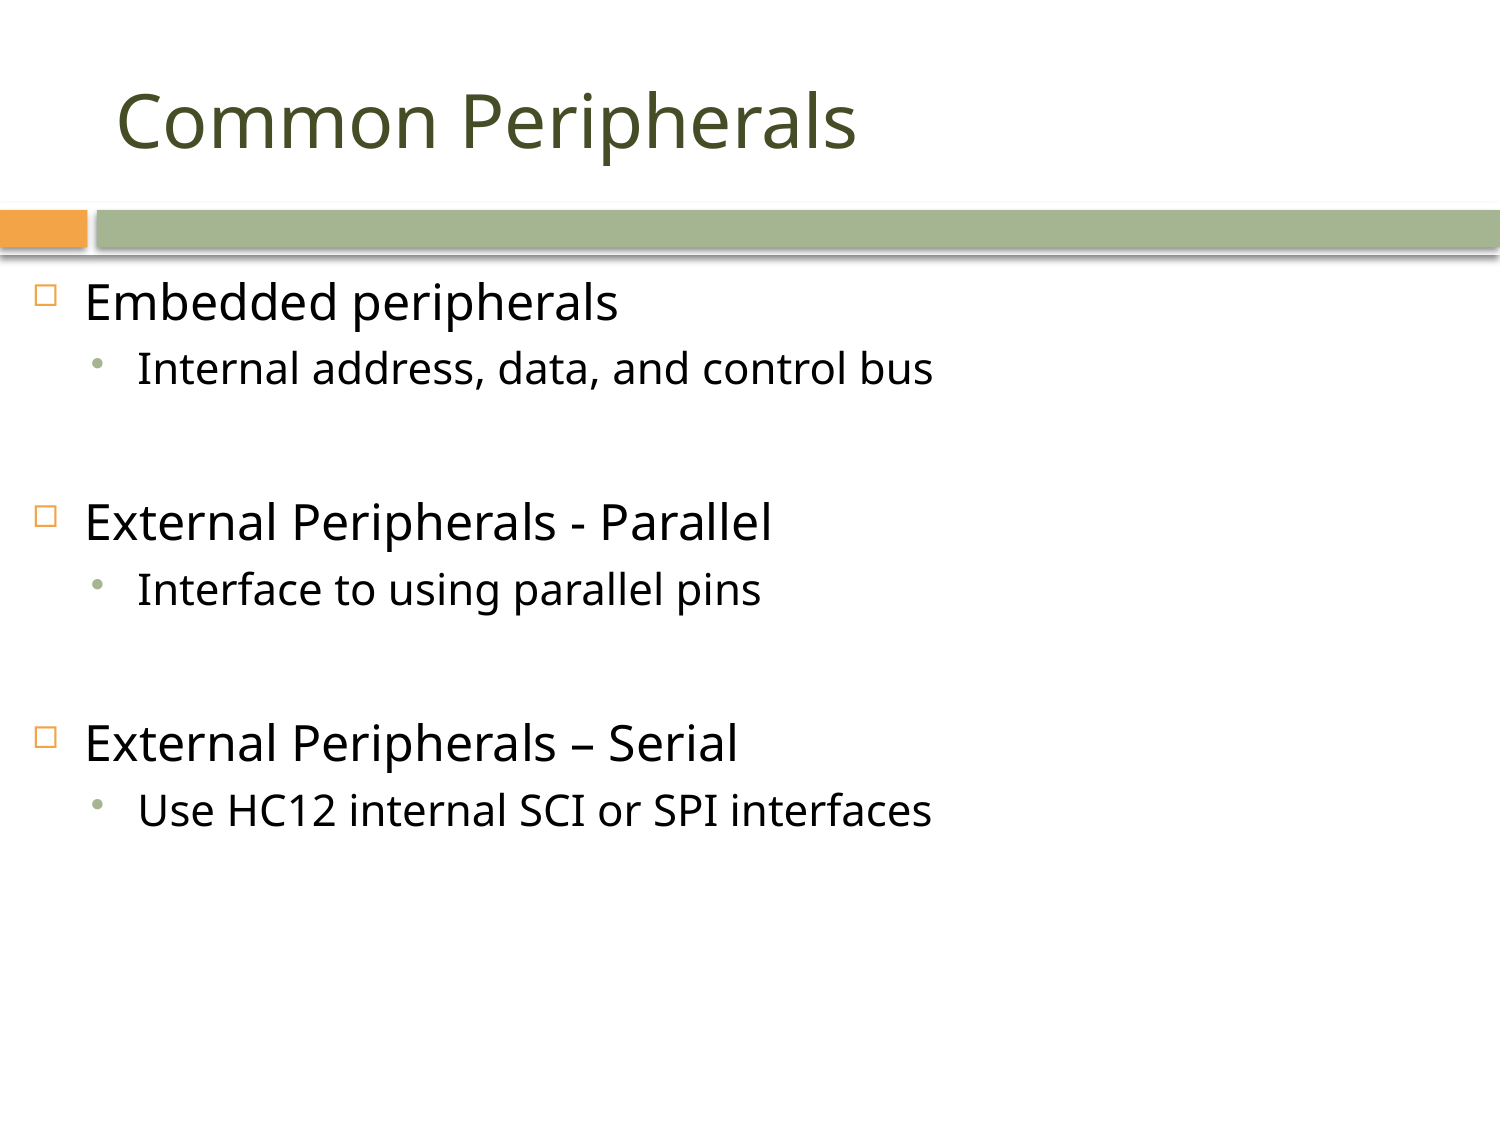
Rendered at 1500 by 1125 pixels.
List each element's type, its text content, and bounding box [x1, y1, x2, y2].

list Embedded peripherals Internal address, data, and control bus External Peripherals - Parallel Interface to using parallel pins External Peripherals – Serial Use HC12 internal SCI or SPI interfaces [17, 262, 1438, 1000]
title Common Peripherals [100, 37, 1438, 200]
